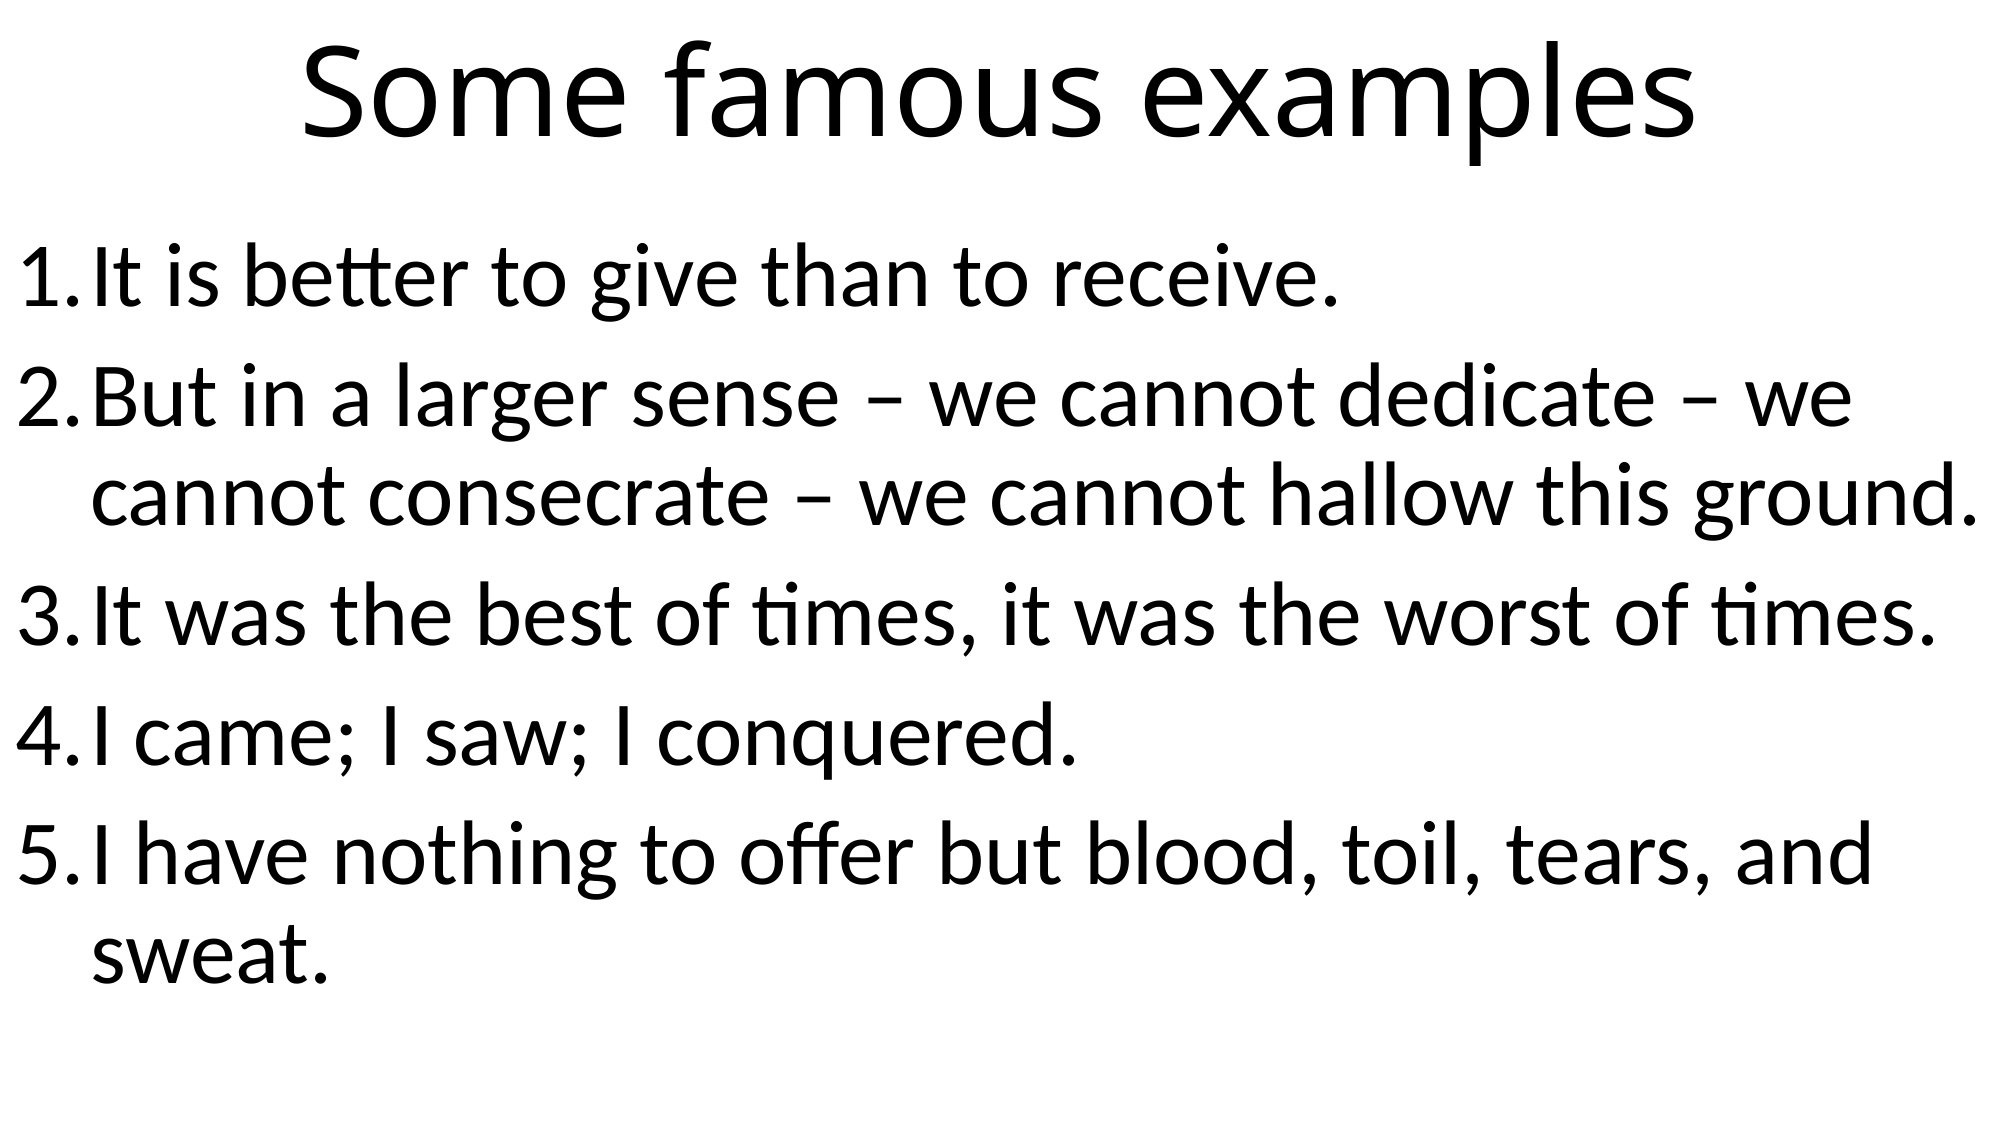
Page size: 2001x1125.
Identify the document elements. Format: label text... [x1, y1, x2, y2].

title Some famous examples [249, 0, 1750, 172]
subtitle It is better to give than to receive. But in a larger sense – we cannot dedicate – we cannot consecrate – we cannot hallow this ground. It was the best of times, it was the worst of times. I came; I saw; I conquered. I have nothing to offer but blood, toil, tears, and sweat. [0, 220, 2000, 1125]
